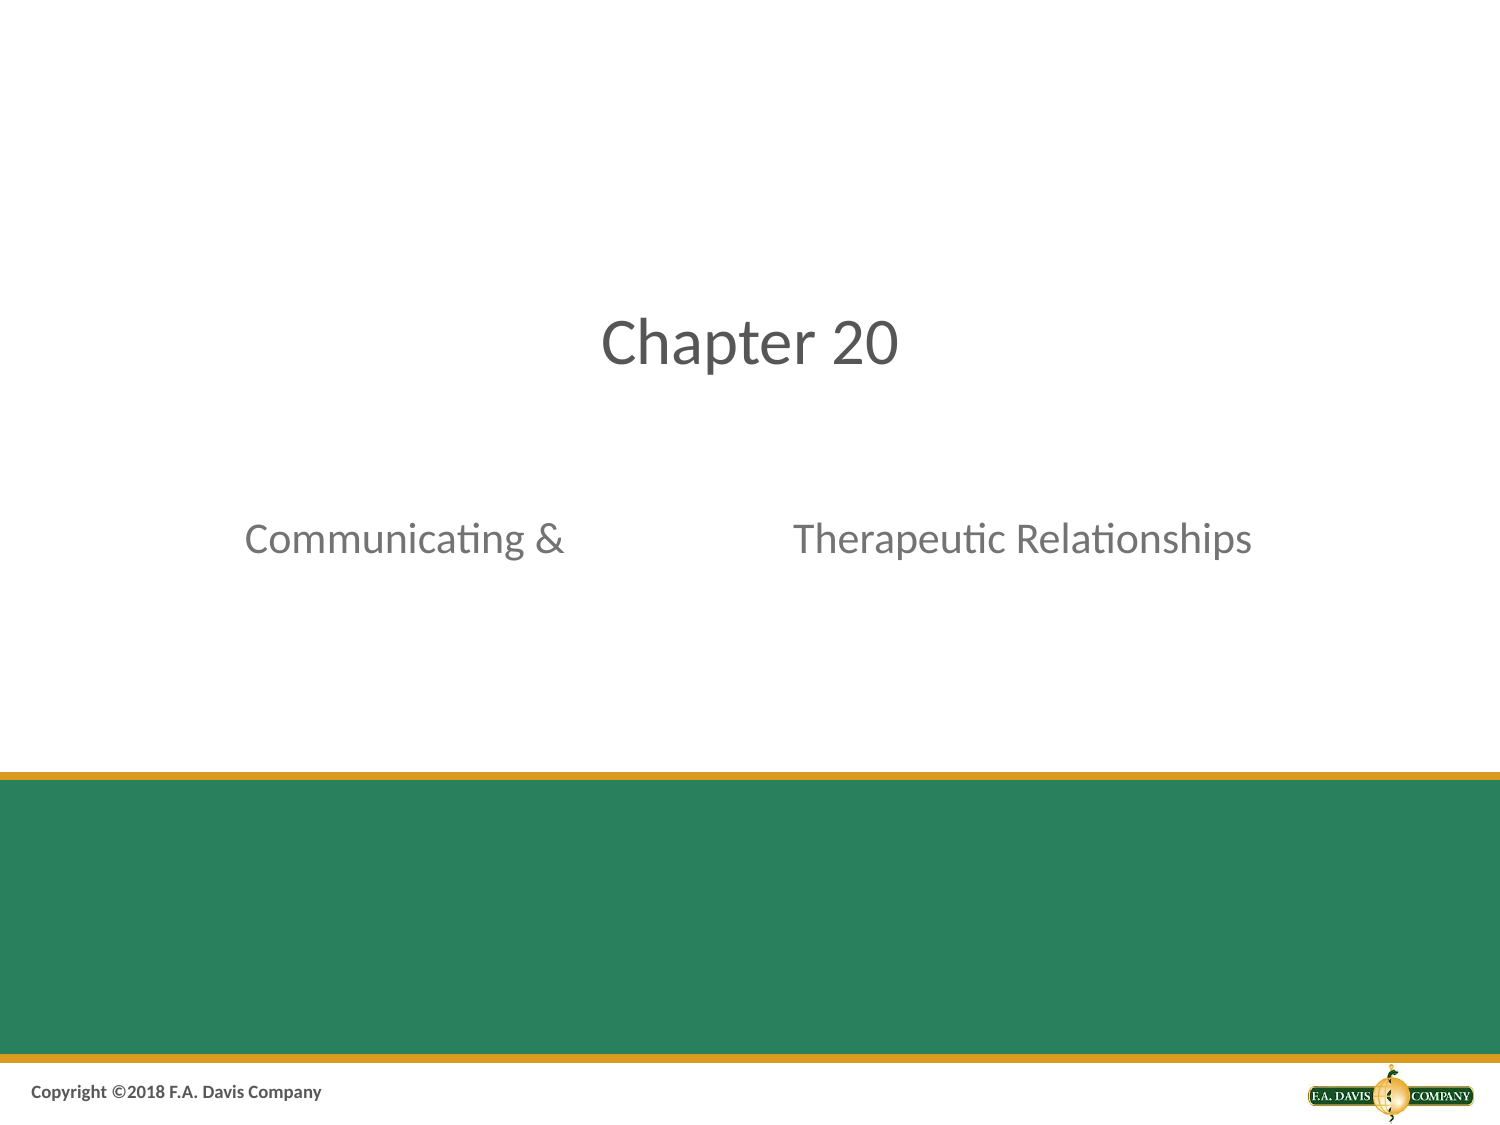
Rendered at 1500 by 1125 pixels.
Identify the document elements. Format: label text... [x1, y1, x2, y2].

title Communicating & Therapeutic Relationships [112, 464, 1388, 571]
picture [0, 1054, 1500, 1063]
picture [1308, 1064, 1474, 1124]
list Chapter 20 [293, 299, 1207, 375]
